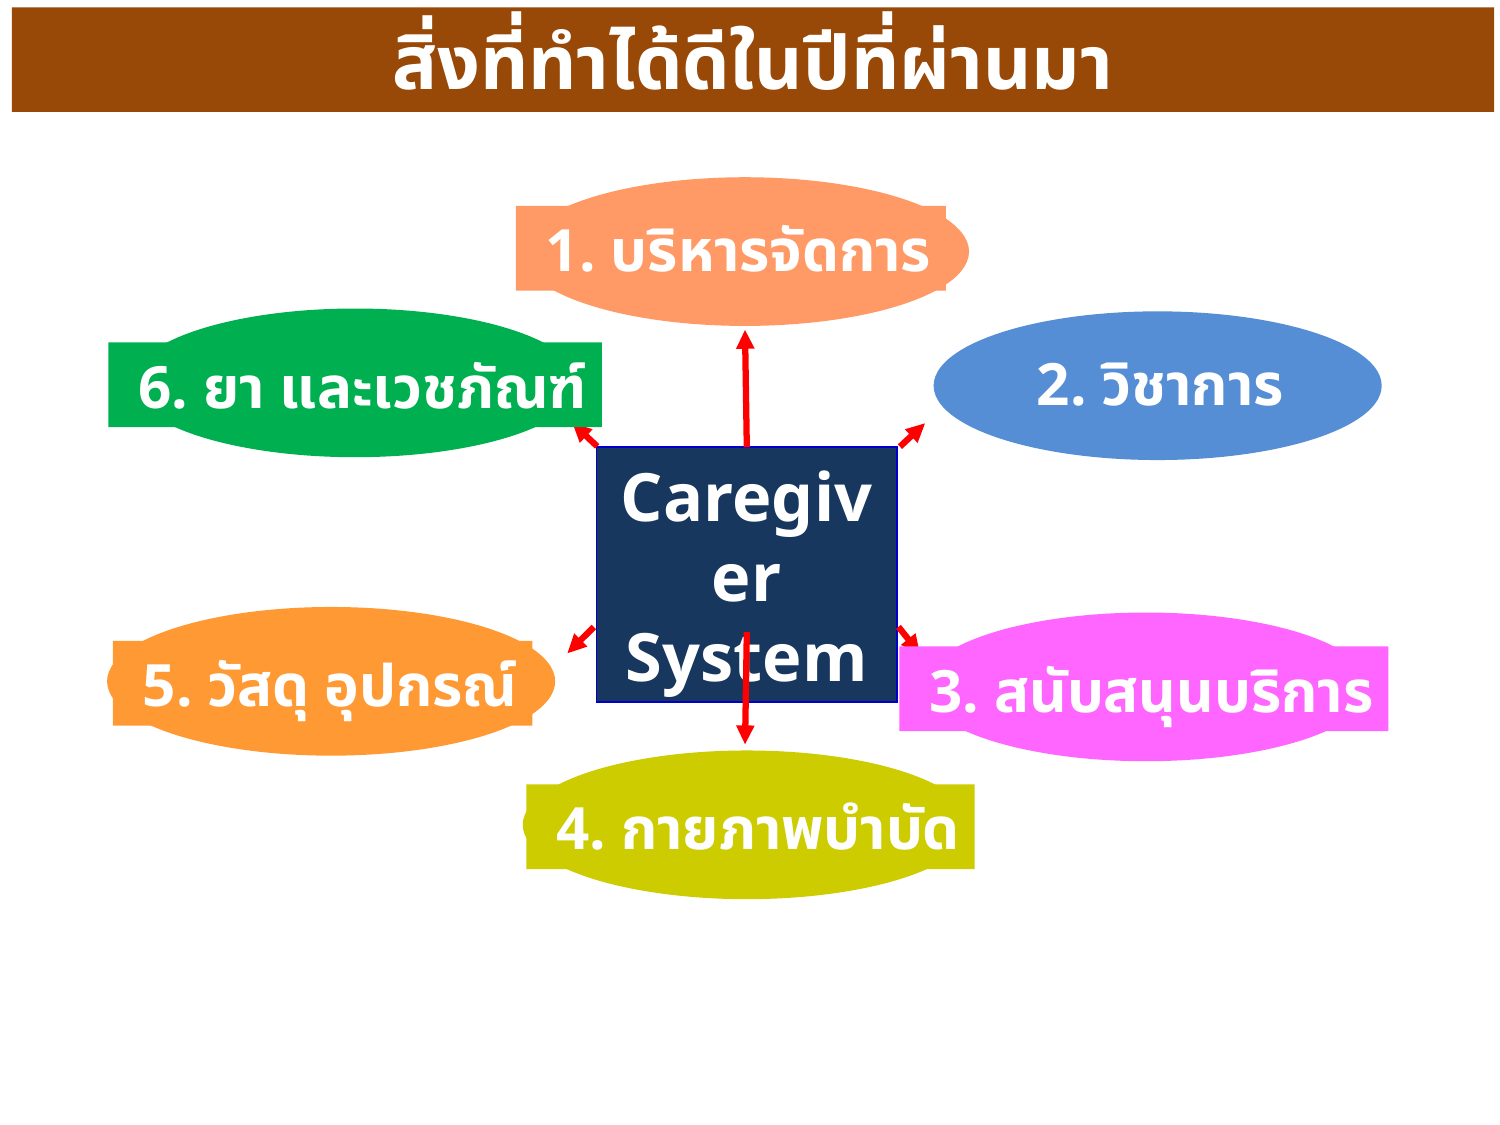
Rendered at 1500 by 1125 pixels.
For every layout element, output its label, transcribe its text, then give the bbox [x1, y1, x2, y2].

text_box สิ่งที่ทำได้ดีในปีที่ผ่านมา [11, 7, 1495, 112]
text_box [106, 177, 1382, 900]
